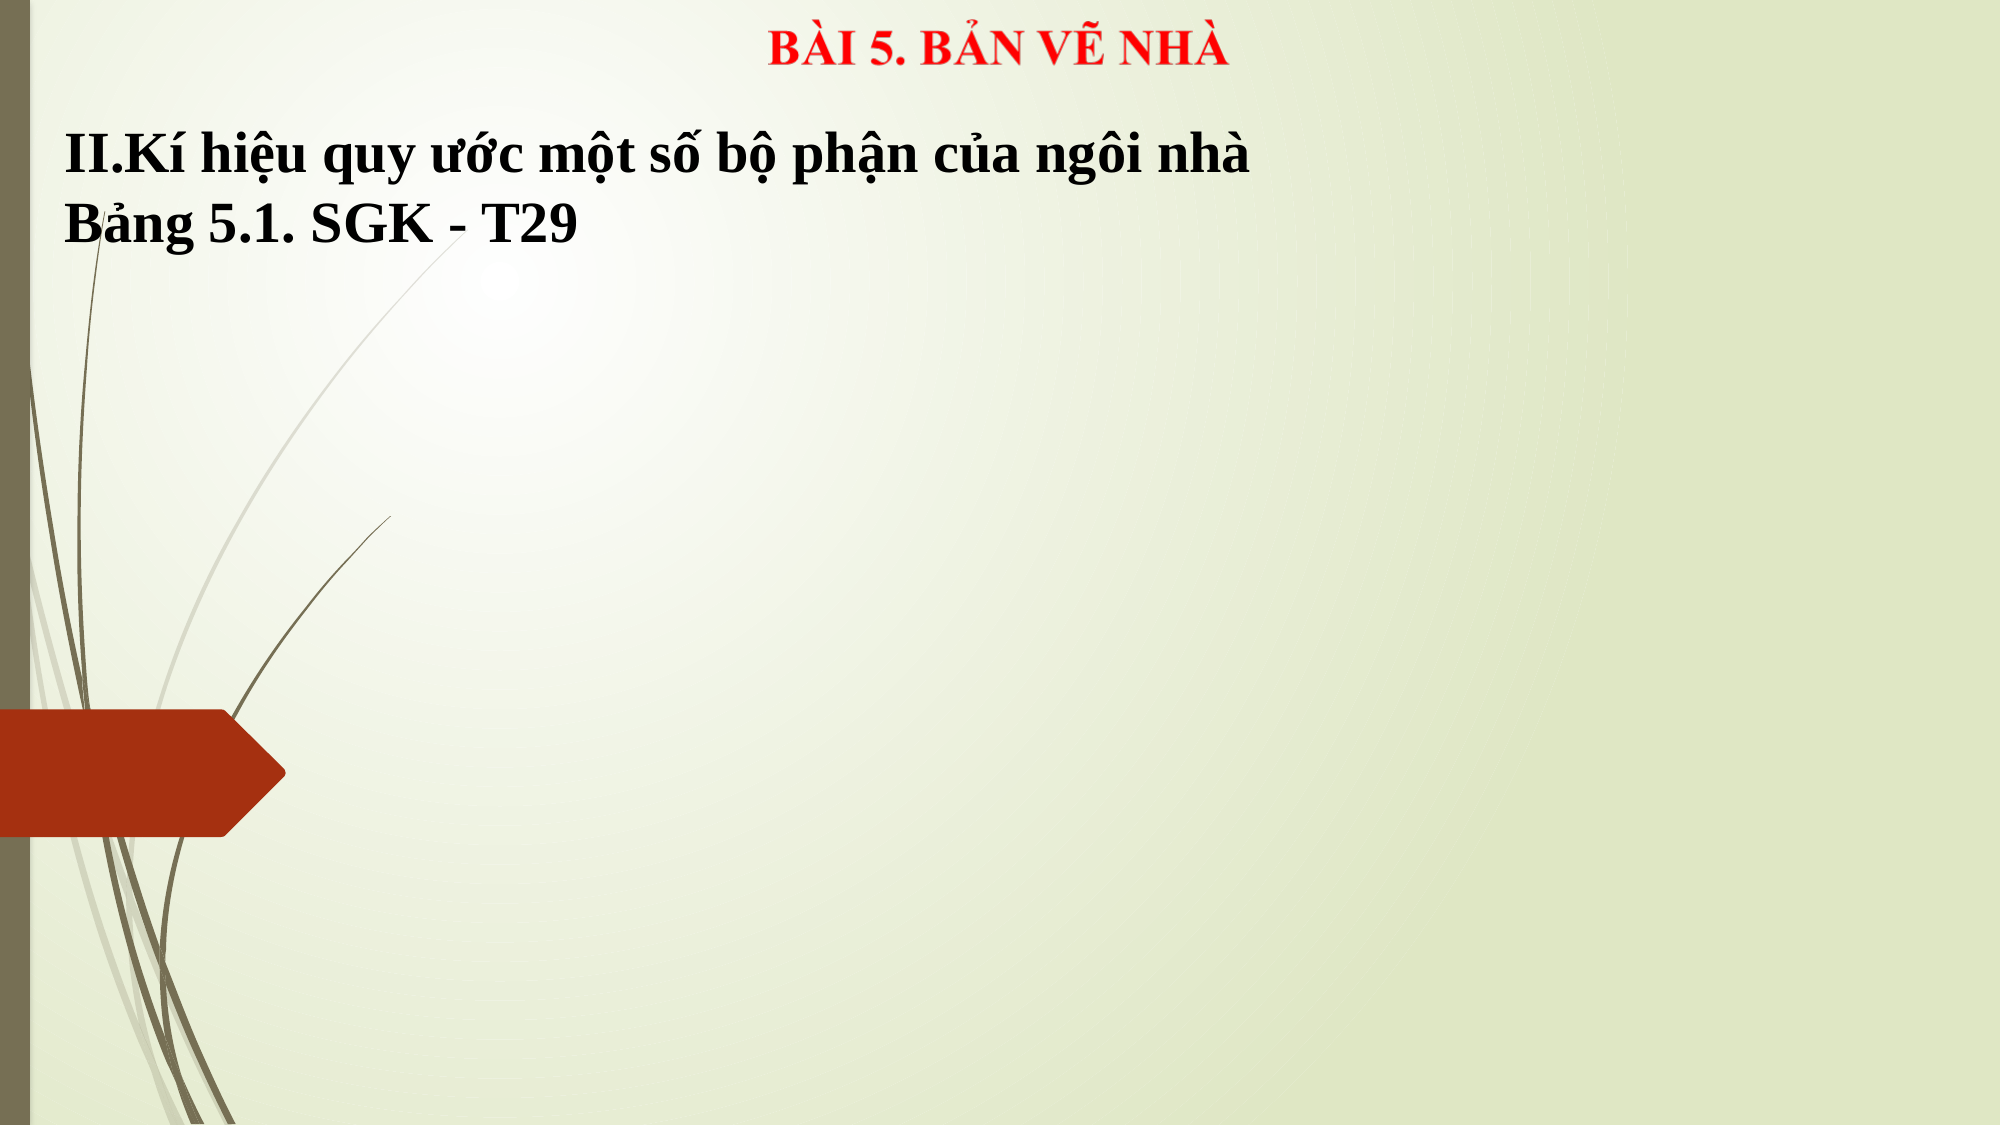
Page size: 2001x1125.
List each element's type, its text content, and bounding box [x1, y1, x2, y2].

picture [735, 0, 1308, 107]
text_box II.Kí hiệu quy ước một số bộ phận của ngôi nhà Bảng 5.1. SGK - T29 [50, 106, 1950, 262]
